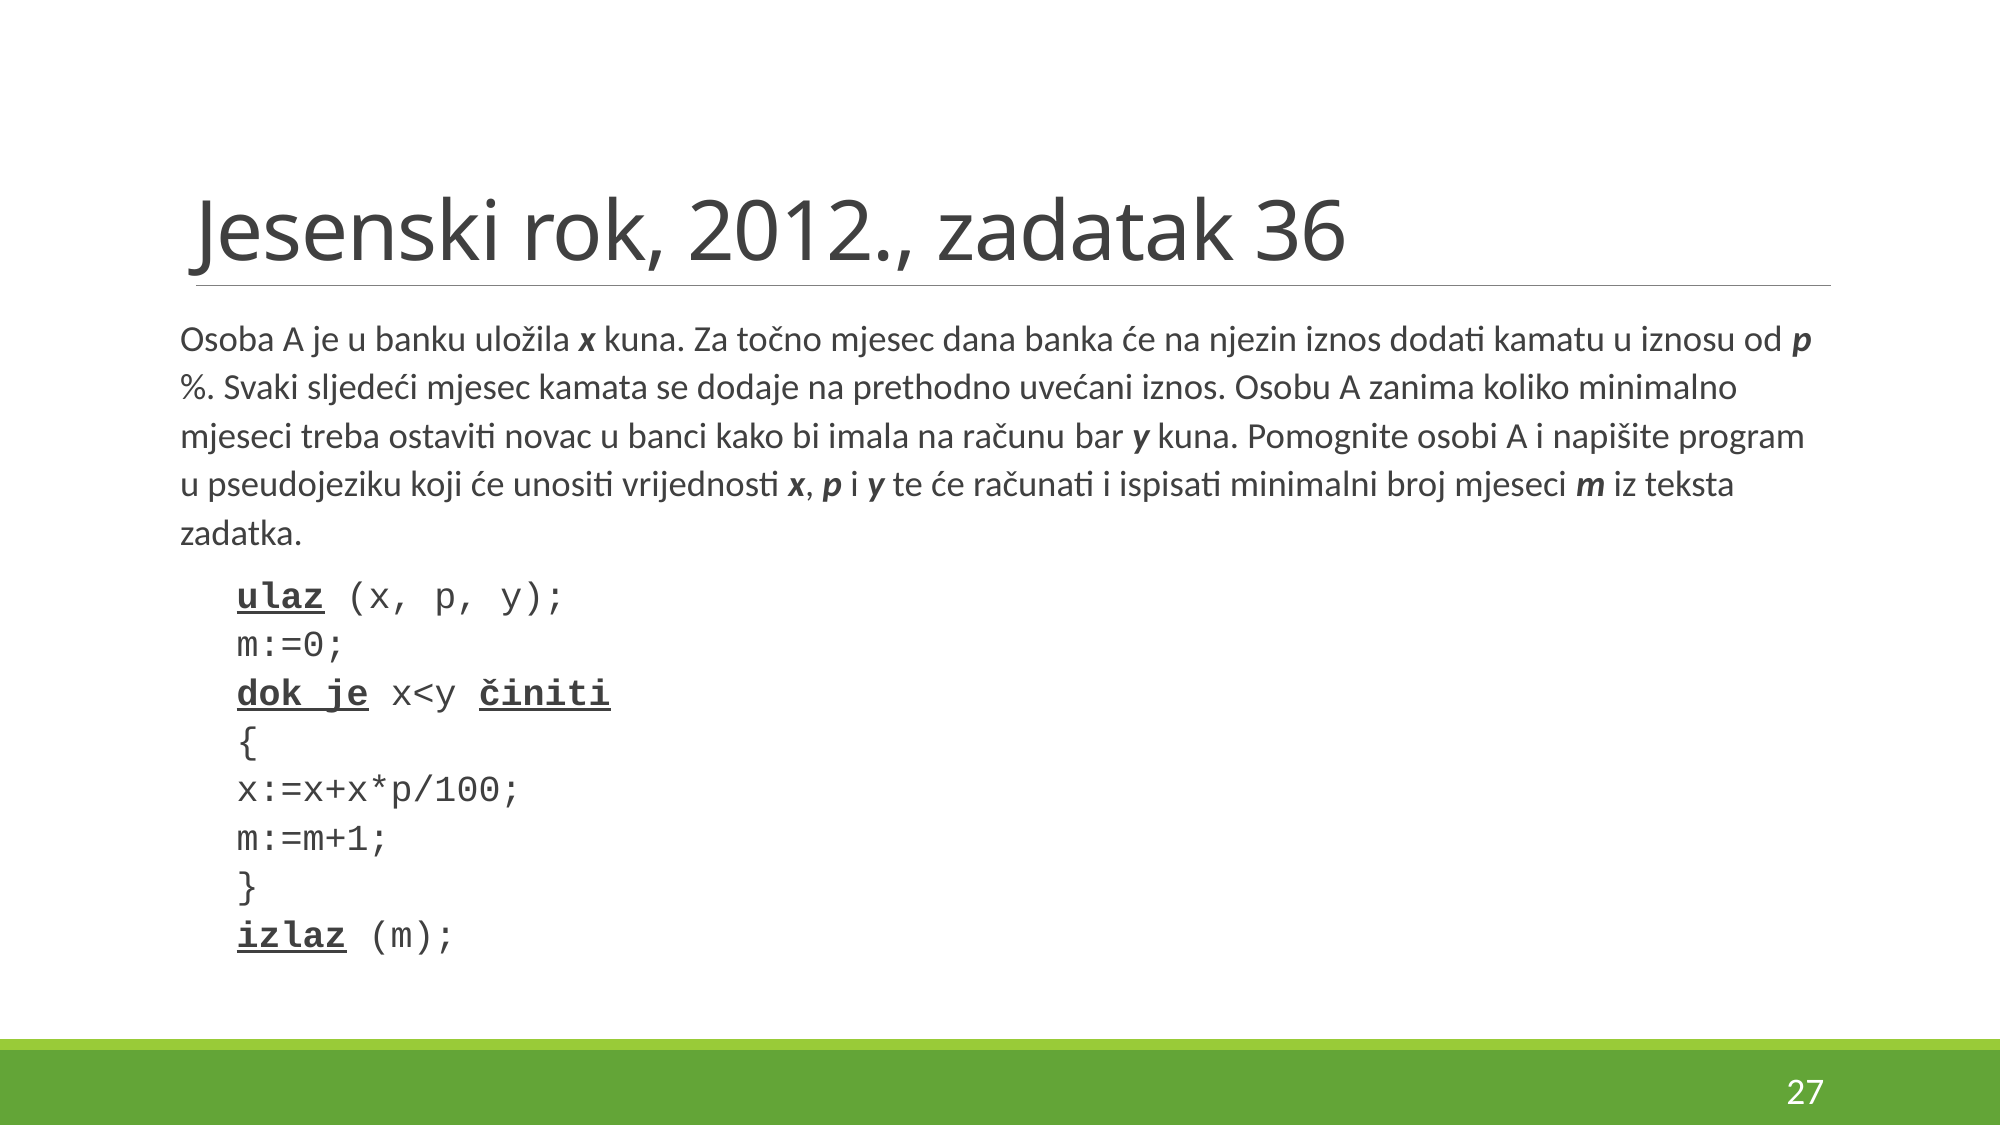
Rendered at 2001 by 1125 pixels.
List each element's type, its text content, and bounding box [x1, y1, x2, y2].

list Osoba A je u banku uložila x kuna. Za točno mjesec dana banka će na njezin iznos dodati kamatu u iznosu od p%. Svaki sljedeći mjesec kamata se dodaje na prethodno uvećani iznos. Osobu A zanima koliko minimalno mjeseci treba ostaviti novac u banci kako bi imala na računu bar y kuna. Pomognite osobi A i napišite program u pseudojeziku koji će unositi vrijednosti x, p i y te će računati i ispisati minimalni broj mjeseci m iz teksta zadatka. ulaz (x, p, y); m:=0; dok je x<y činiti { x:=x+x*p/100; m:=m+1; } izlaz (m); [180, 302, 1830, 963]
title Jesenski rok, 2012., zadatak 36 [180, 47, 1830, 285]
slide_number 27 [1624, 1059, 1840, 1120]
